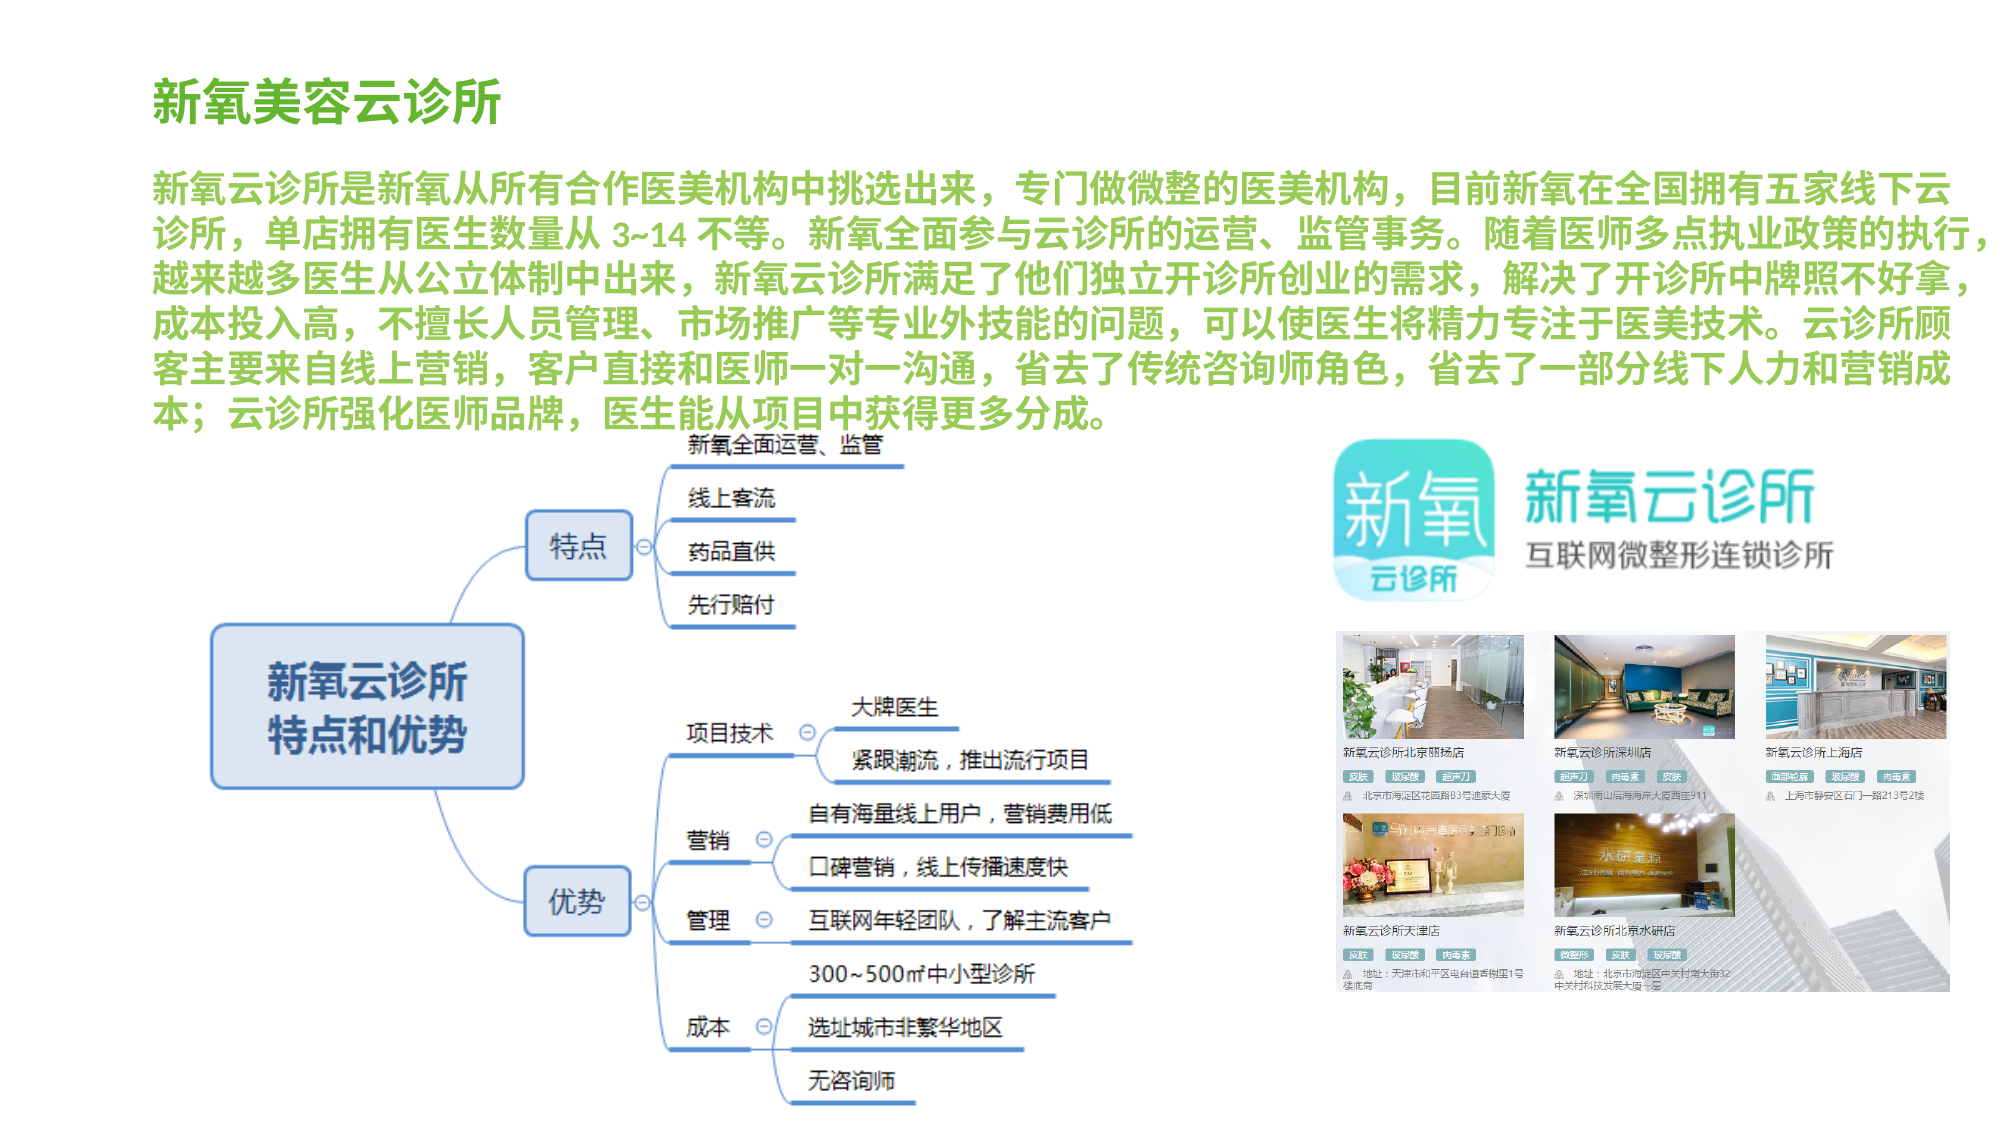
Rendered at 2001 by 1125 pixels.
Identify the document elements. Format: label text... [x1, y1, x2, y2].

picture [1336, 631, 1950, 992]
text_box 新氧云诊所是新氧从所有合作医美机构中挑选出来，专门做微整的医美机构，目前新氧在全国拥有五家线下云诊所，单店拥有医生数量从3~14不等。新氧全面参与云诊所的运营、监管事务。随着医师多点执业政策的执行，越来越多医生从公立体制中出来，新氧云诊所满足了他们独立开诊所创业的需求，解决了开诊所中牌照不好拿，成本投入高，不擅长人员管理、市场推广等专业外技能的问题，可以使医生将精力专注于医美技术。云诊所顾客主要来自线上营销，客户直接和医师一对一沟通，省去了传统咨询师角色，省去了一部分线下人力和营销成本；云诊所强化医师品牌，医生能从项目中获得更多分成。 [137, 157, 1995, 443]
picture [1328, 432, 1854, 616]
picture [177, 401, 1187, 1116]
title 新氧美容云诊所 [137, 59, 1300, 148]
